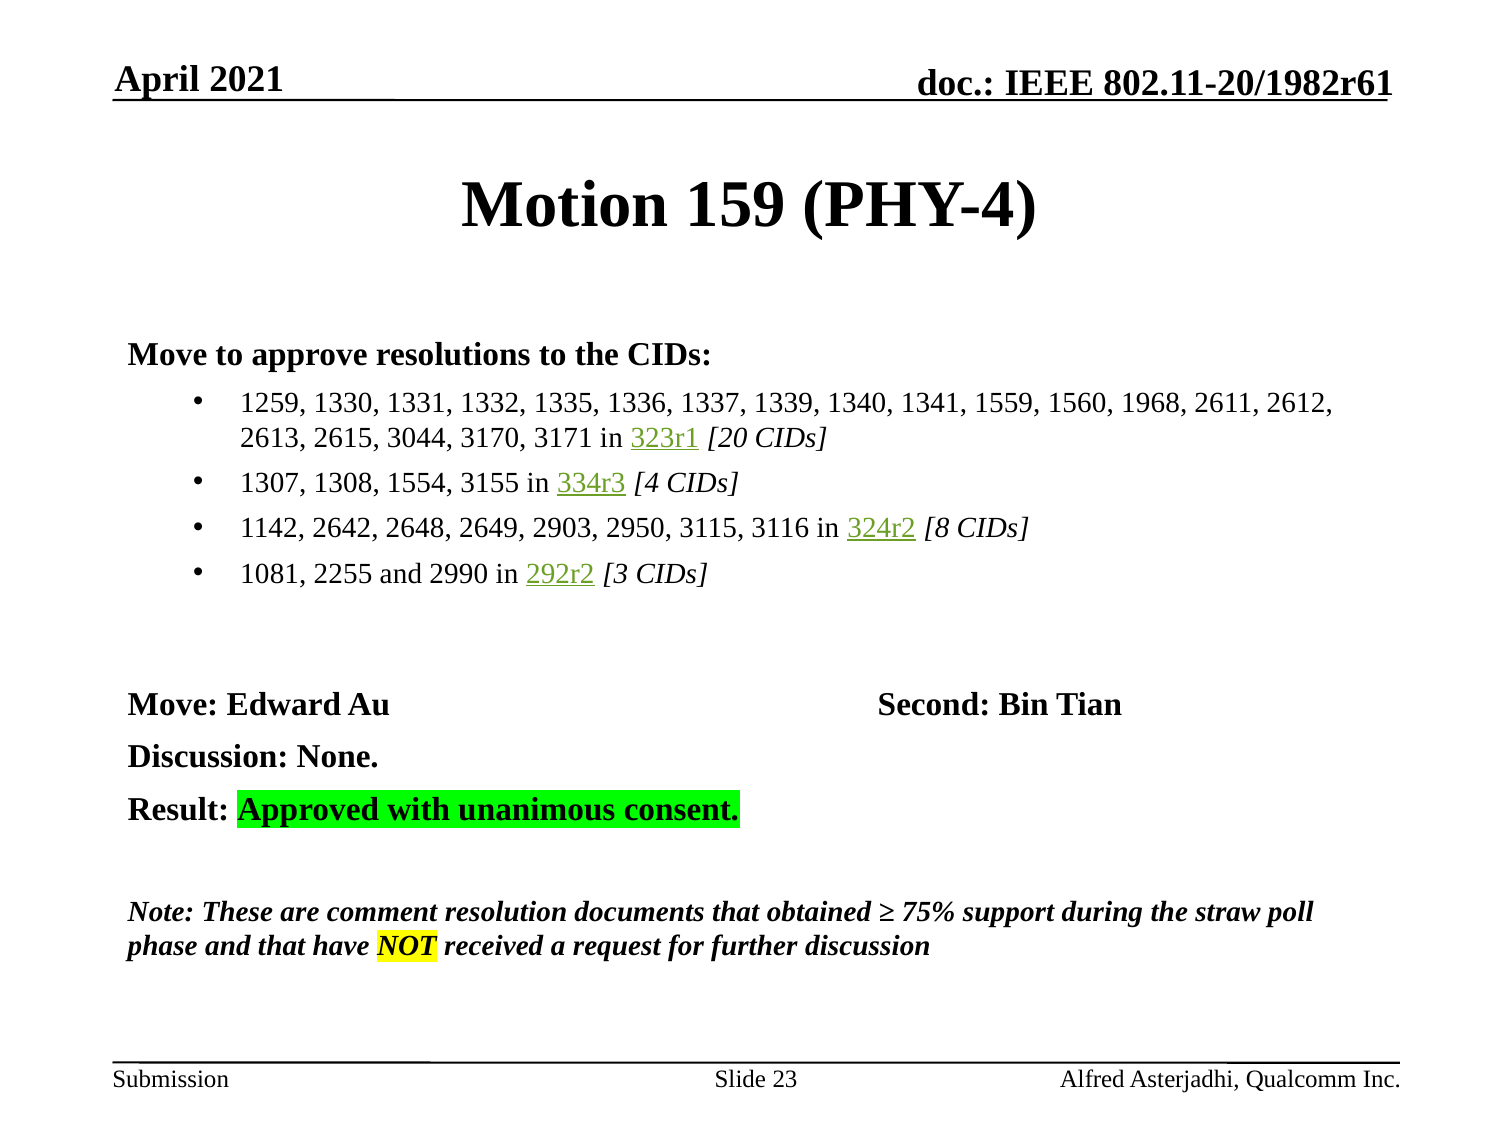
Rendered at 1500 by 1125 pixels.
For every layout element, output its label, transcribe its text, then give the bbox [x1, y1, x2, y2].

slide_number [114, 54, 423, 100]
slide_number Slide 23 [712, 1061, 800, 1123]
list Move to approve resolutions to the CIDs: 1259, 1330, 1331, 1332, 1335, 1336, 1337, 1339, 1340, 1341, 1559, 1560, 1968, 2611, 2612, 2613, 2615, 3044, 3170, 3171 in 323r1 [20 CIDs] 1307, 1308, 1554, 3155 in 334r3 [4 CIDs] 1142, 2642, 2648, 2649, 2903, 2950, 3115, 3116 in 324r2 [8 CIDs] 1081, 2255 and 2990 in 292r2 [3 CIDs] Move: Edward Au Second: Bin Tian Discussion: None. Result: Approved with unanimous consent. Note: These are comment resolution documents that obtained ≥ 75% support during the straw poll phase and that have NOT received a request for further discussion [112, 324, 1388, 1063]
title Motion 159 (PHY-4) [112, 112, 1388, 288]
footer Alfred Asterjadhi, Qualcomm Inc. [878, 1061, 1402, 1093]
